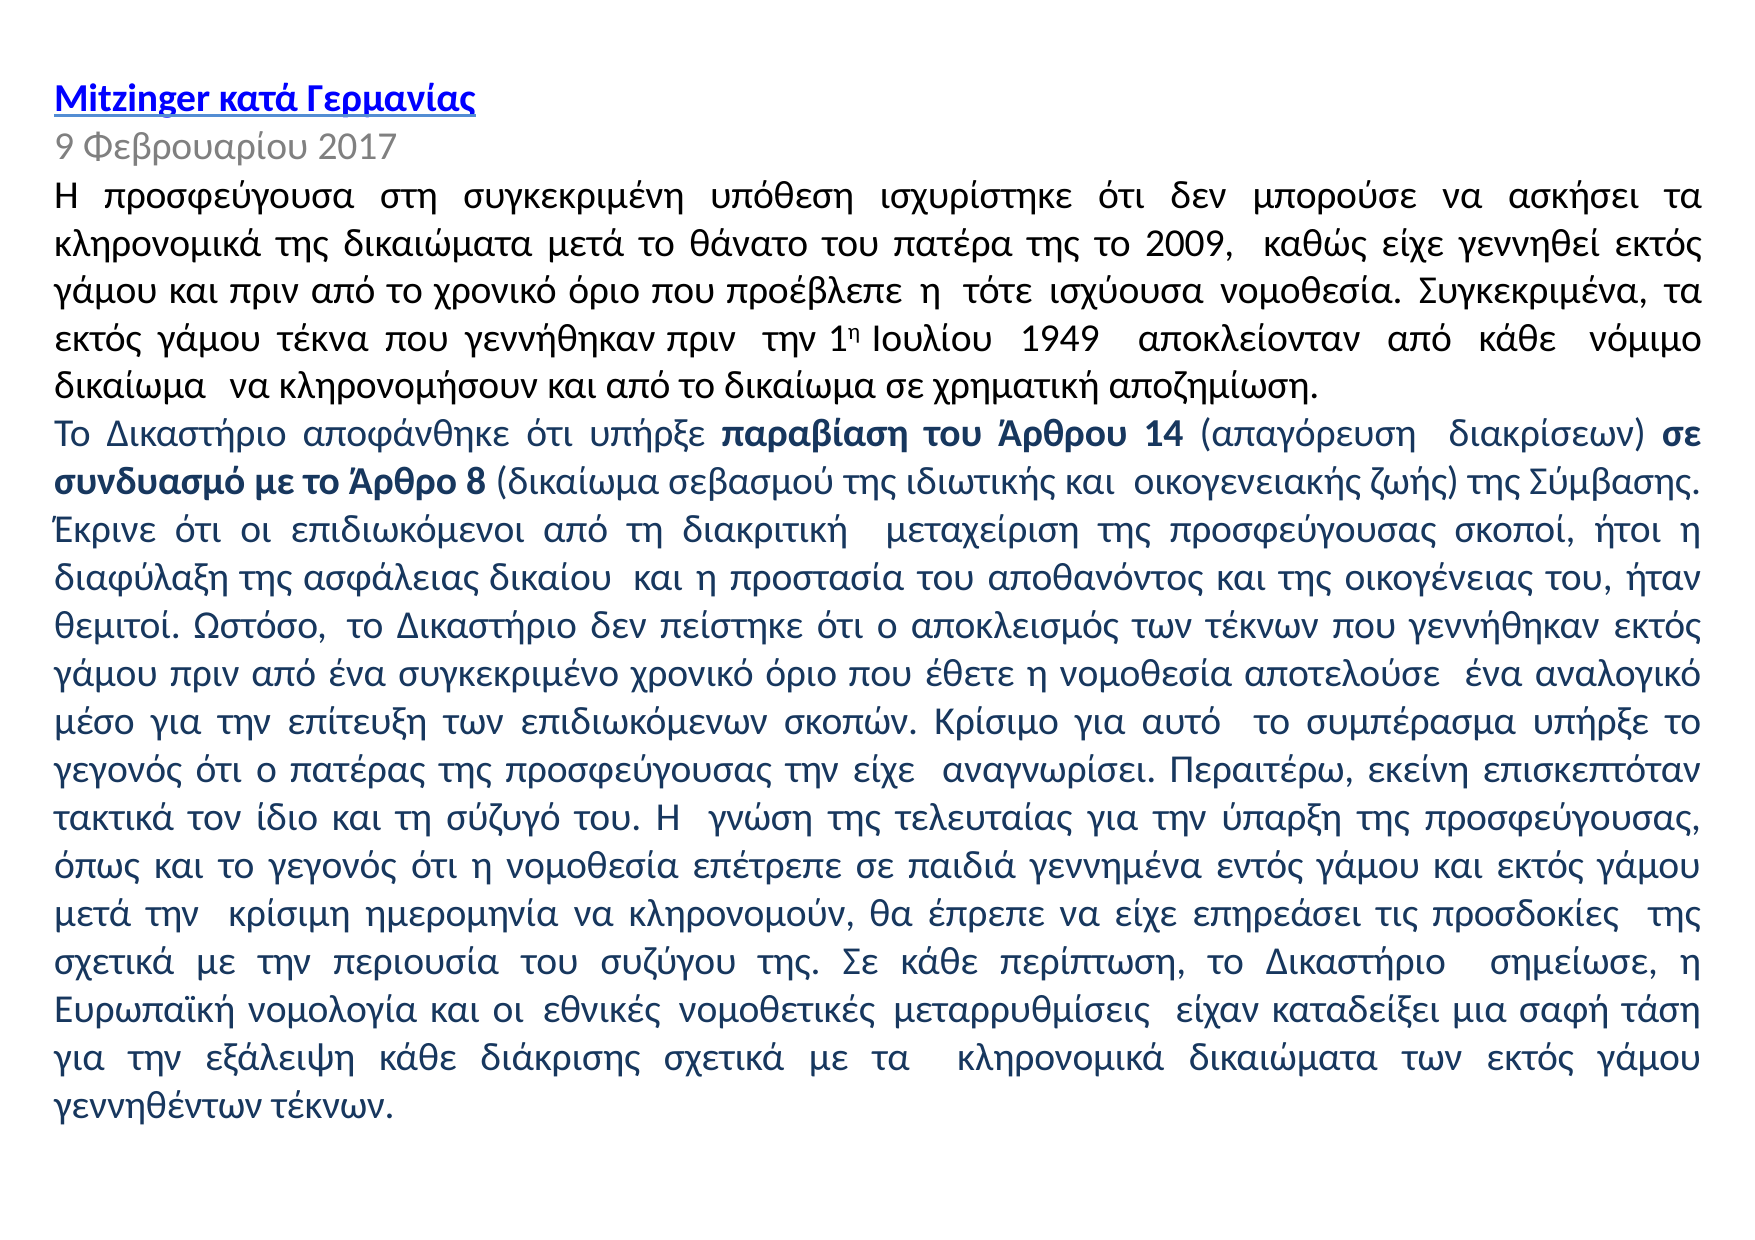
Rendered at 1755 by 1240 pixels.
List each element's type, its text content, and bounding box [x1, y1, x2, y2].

text_box Mitzinger κατά Γερμανίας 9 Φεβρουαρίου 2017 Η προσφεύγουσα στη συγκεκριμένη υπόθεση ισχυρίστηκε ότι δεν μπορούσε να ασκήσει τα κληρονομικά της δικαιώματα μετά το θάνατο του πατέρα της το 2009, καθώς είχε γεννηθεί εκτός γάμου και πριν από το χρονικό όριο που προέβλεπε η τότε ισχύουσα νομοθεσία. Συγκεκριμένα, τα εκτός γάμου τέκνα που γεννήθηκαν πριν την 1η Ιουλίου 1949 αποκλείονταν από κάθε νόμιμο δικαίωμα να κληρονομήσουν και από το δικαίωμα σε χρηματική αποζημίωση. Το Δικαστήριο αποφάνθηκε ότι υπήρξε παραβίαση του Άρθρου 14 (απαγόρευση διακρίσεων) σε συνδυασμό με το Άρθρο 8 (δικαίωμα σεβασμού της ιδιωτικής και οικογενειακής ζωής) της Σύμβασης. Έκρινε ότι οι επιδιωκόμενοι από τη διακριτική μεταχείριση της προσφεύγουσας σκοποί, ήτοι η διαφύλαξη της ασφάλειας δικαίου και η προστασία του αποθανόντος και της οικογένειας του, ήταν θεμιτοί. Ωστόσο, το Δικαστήριο δεν πείστηκε ότι ο αποκλεισμός των τέκνων που γεννήθηκαν εκτός γάμου πριν από ένα συγκεκριμένο χρονικό όριο που έθετε η νομοθεσία αποτελούσε ένα αναλογικό μέσο για την επίτευξη των επιδιωκόμενων σκοπών. Κρίσιμο για αυτό το συμπέρασμα υπήρξε το γεγονός ότι ο πατέρας της προσφεύγουσας την είχε αναγνωρίσει. Περαιτέρω, εκείνη επισκεπτόταν τακτικά τον ίδιο και τη σύζυγό του. Η γνώση της τελευταίας για την ύπαρξη της προσφεύγουσας, όπως και το γεγονός ότι η νομοθεσία επέτρεπε σε παιδιά γεννημένα εντός γάμου και εκτός γάμου μετά την κρίσιμη ημερομηνία να κληρονομούν, θα έπρεπε να είχε επηρεάσει τις προσδοκίες της σχετικά με την περιουσία του συζύγου της. Σε κάθε περίπτωση, το Δικαστήριο σημείωσε, η Ευρωπαϊκή νομολογία και οι εθνικές νομοθετικές μεταρρυθμίσεις είχαν καταδείξει μια σαφή τάση για την εξάλειψη κάθε διάκρισης σχετικά με τα κληρονομικά δικαιώματα των εκτός γάμου γεννηθέντων τέκνων. [52, 69, 1702, 1222]
